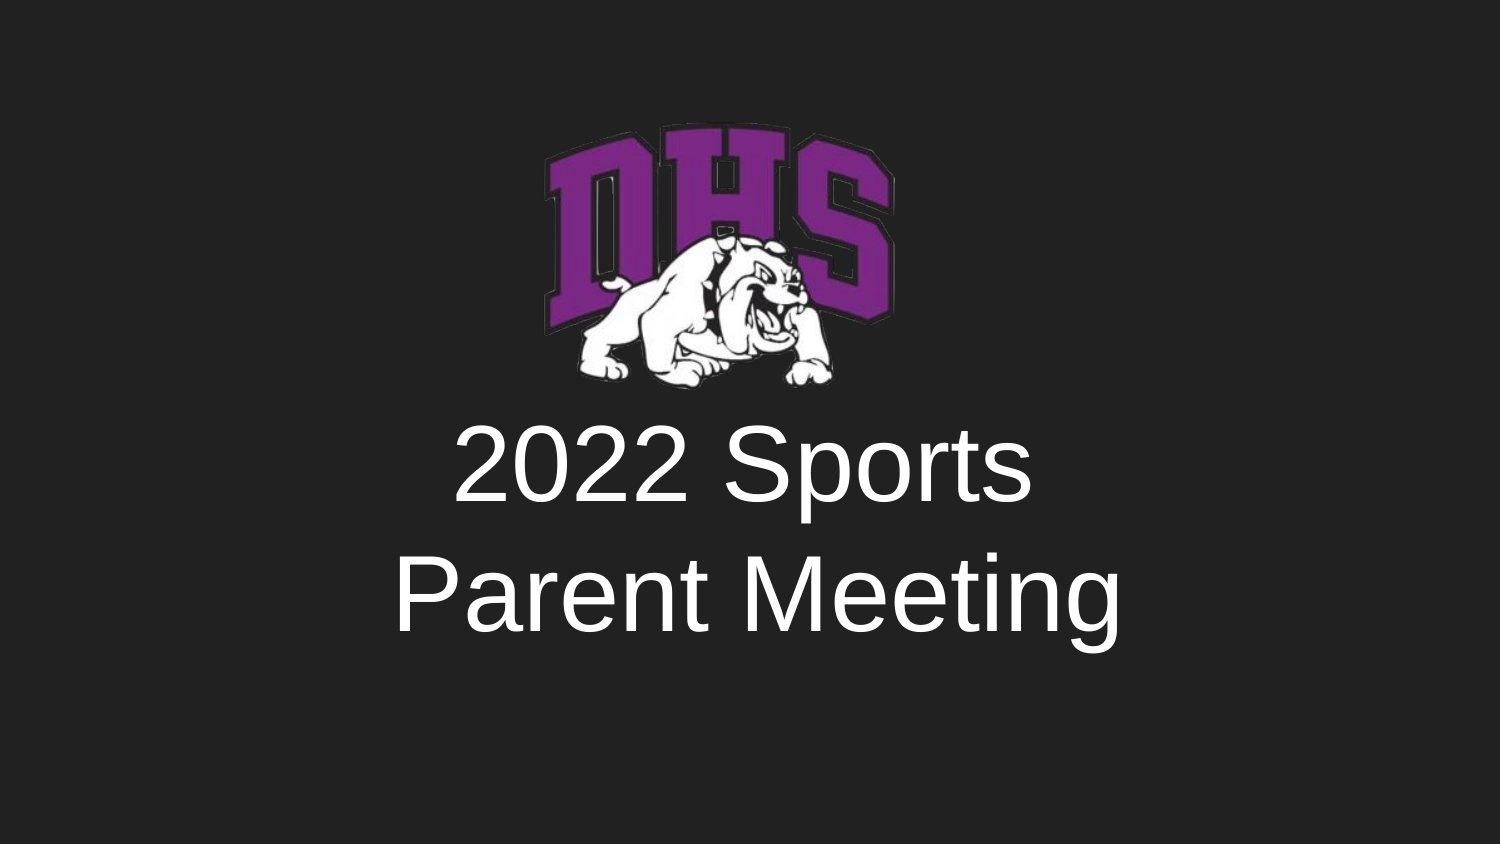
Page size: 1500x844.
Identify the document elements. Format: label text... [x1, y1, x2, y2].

title 2022 Sports Parent Meeting [59, 331, 1457, 669]
picture [534, 115, 910, 398]
